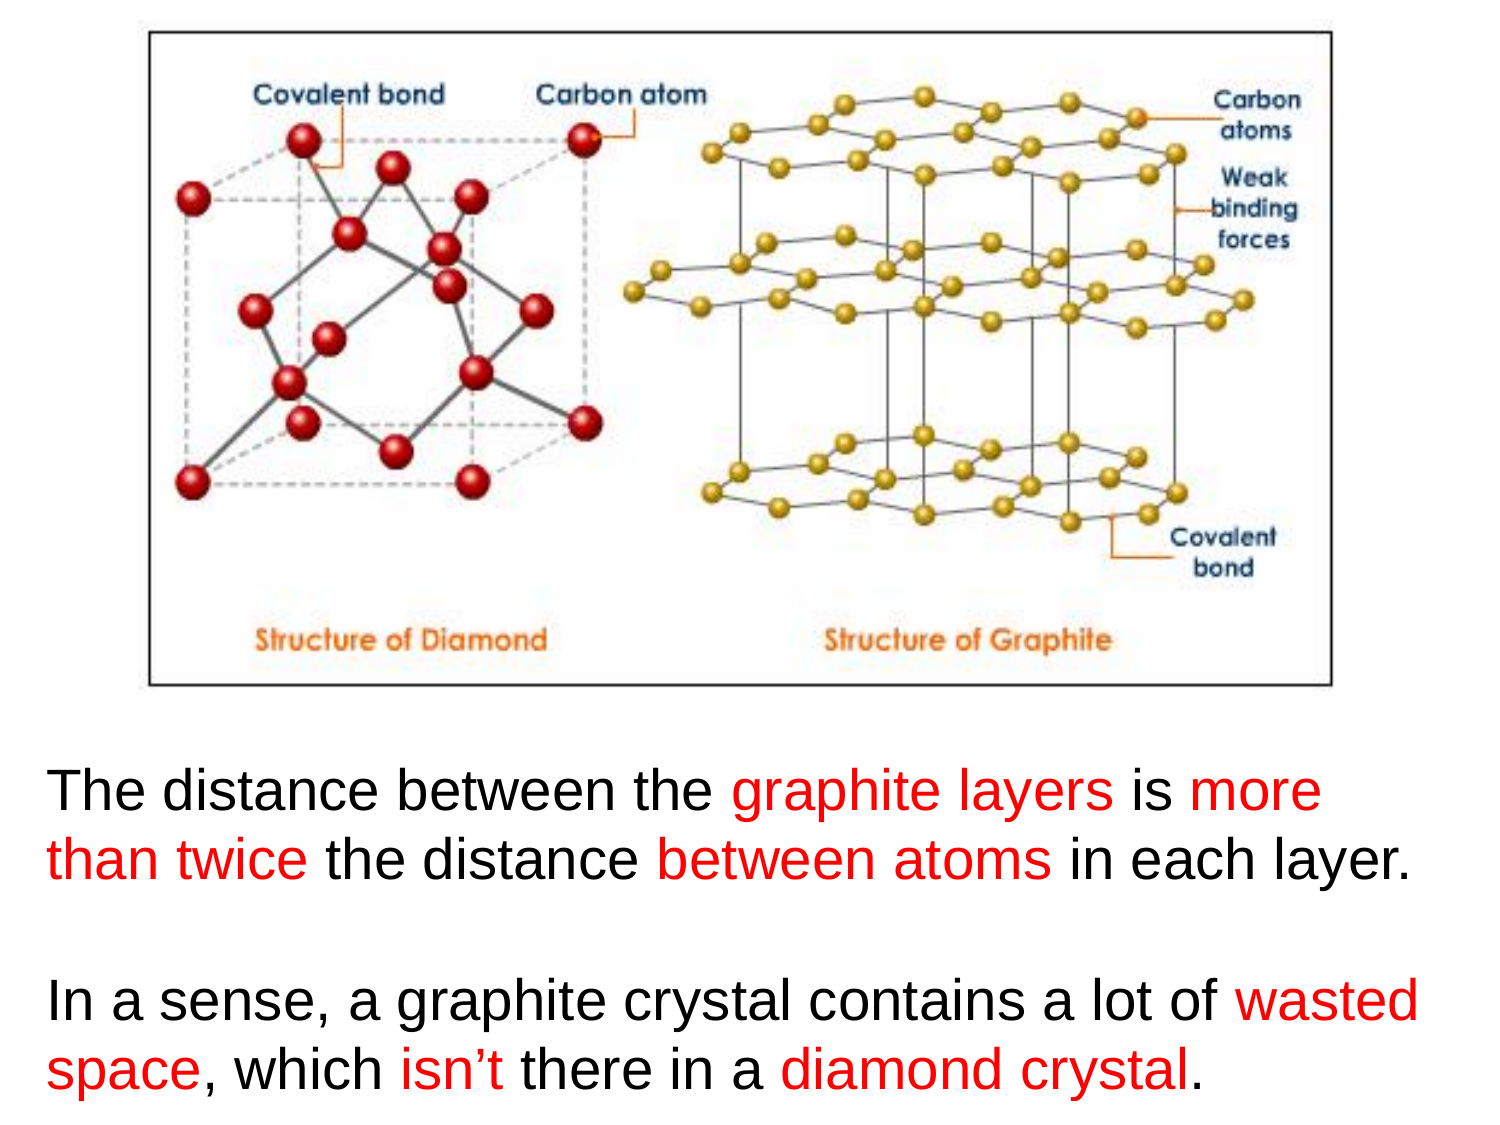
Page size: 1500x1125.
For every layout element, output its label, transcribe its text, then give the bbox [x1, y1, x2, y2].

picture [137, 18, 1343, 705]
text_box The distance between the graphite layers is more than twice the distance between atoms in each layer. In a sense, a graphite crystal contains a lot of wasted space, which isn’t there in a diamond crystal. [31, 744, 1449, 1109]
